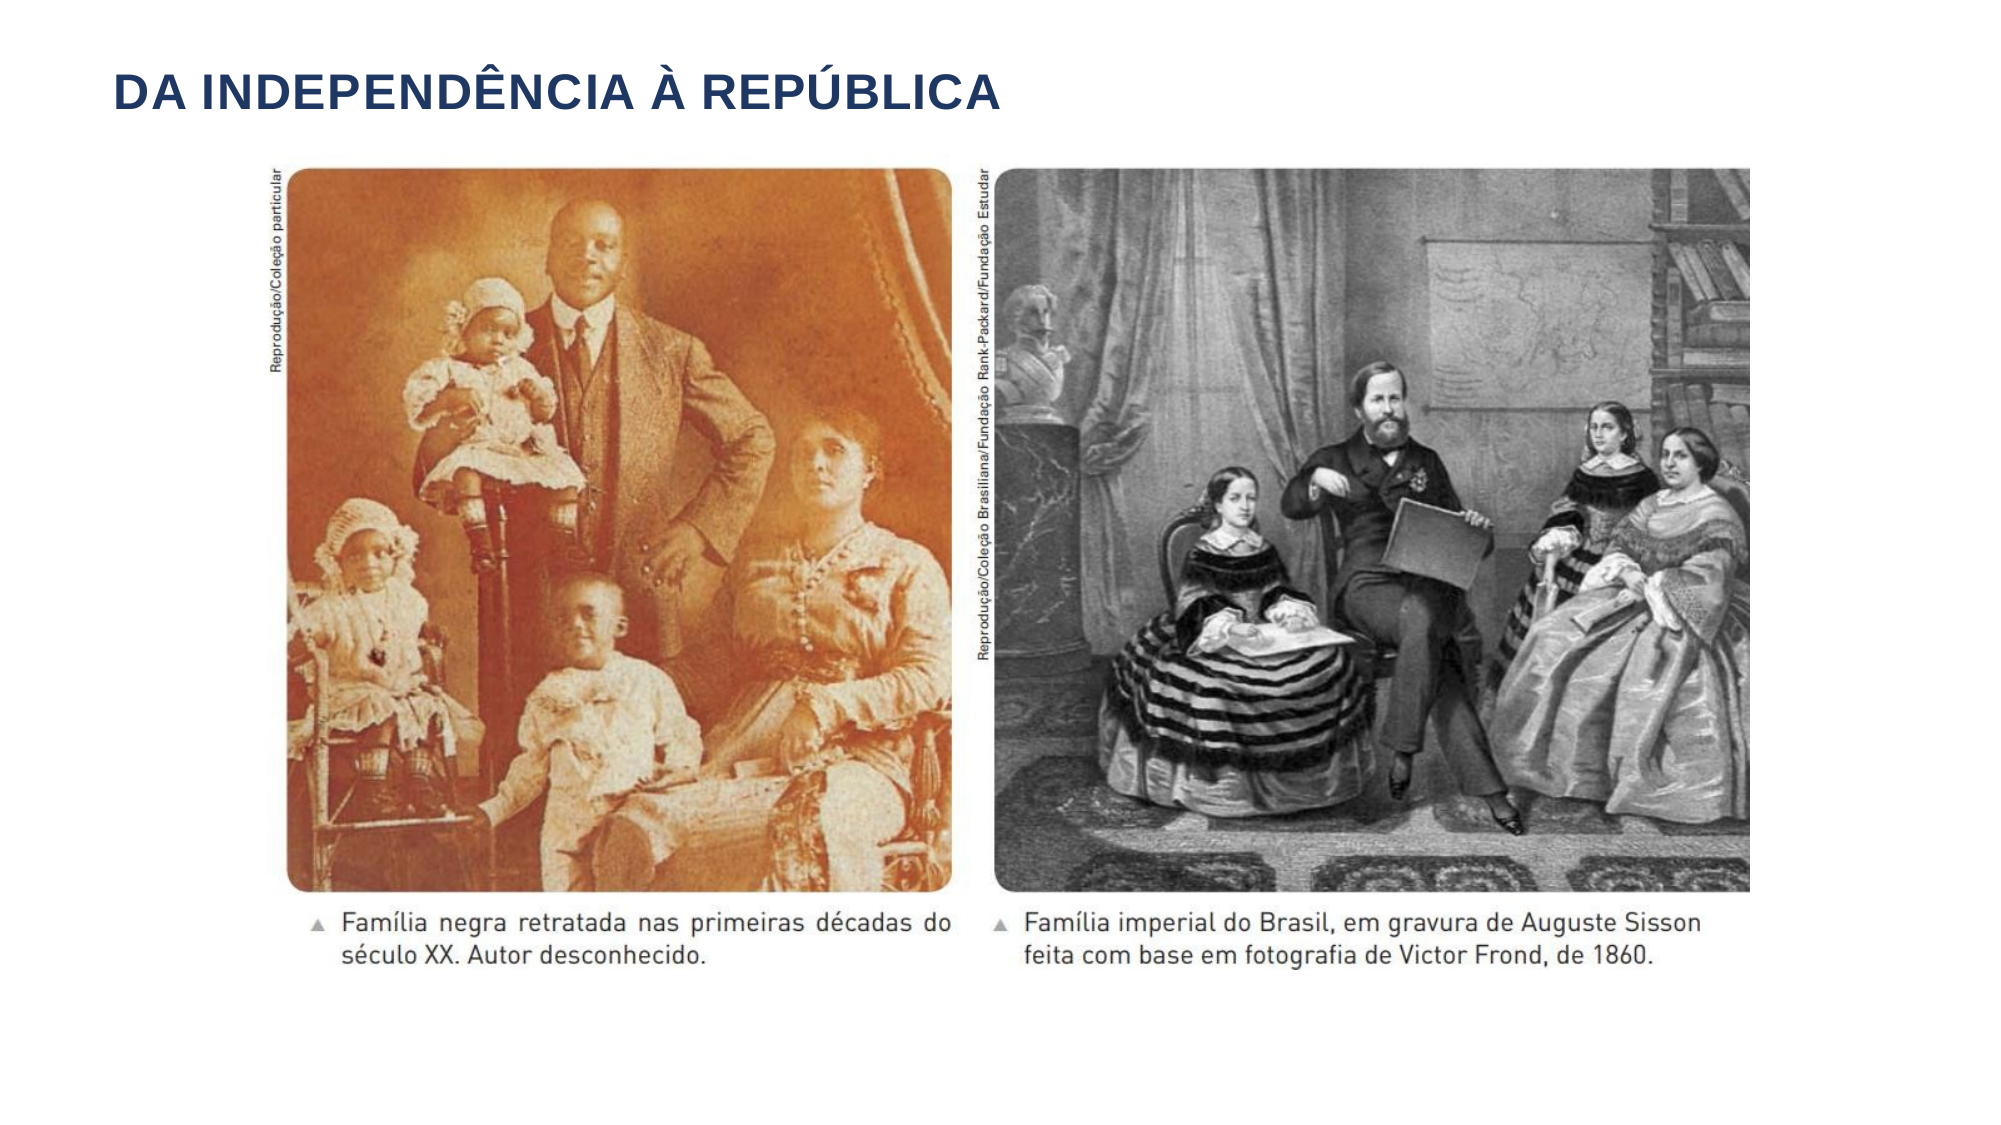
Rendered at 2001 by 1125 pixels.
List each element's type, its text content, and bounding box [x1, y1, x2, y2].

picture [249, 154, 1751, 971]
text_box DA INDEPENDÊNCIA À REPÚBLICA [96, 52, 1096, 127]
